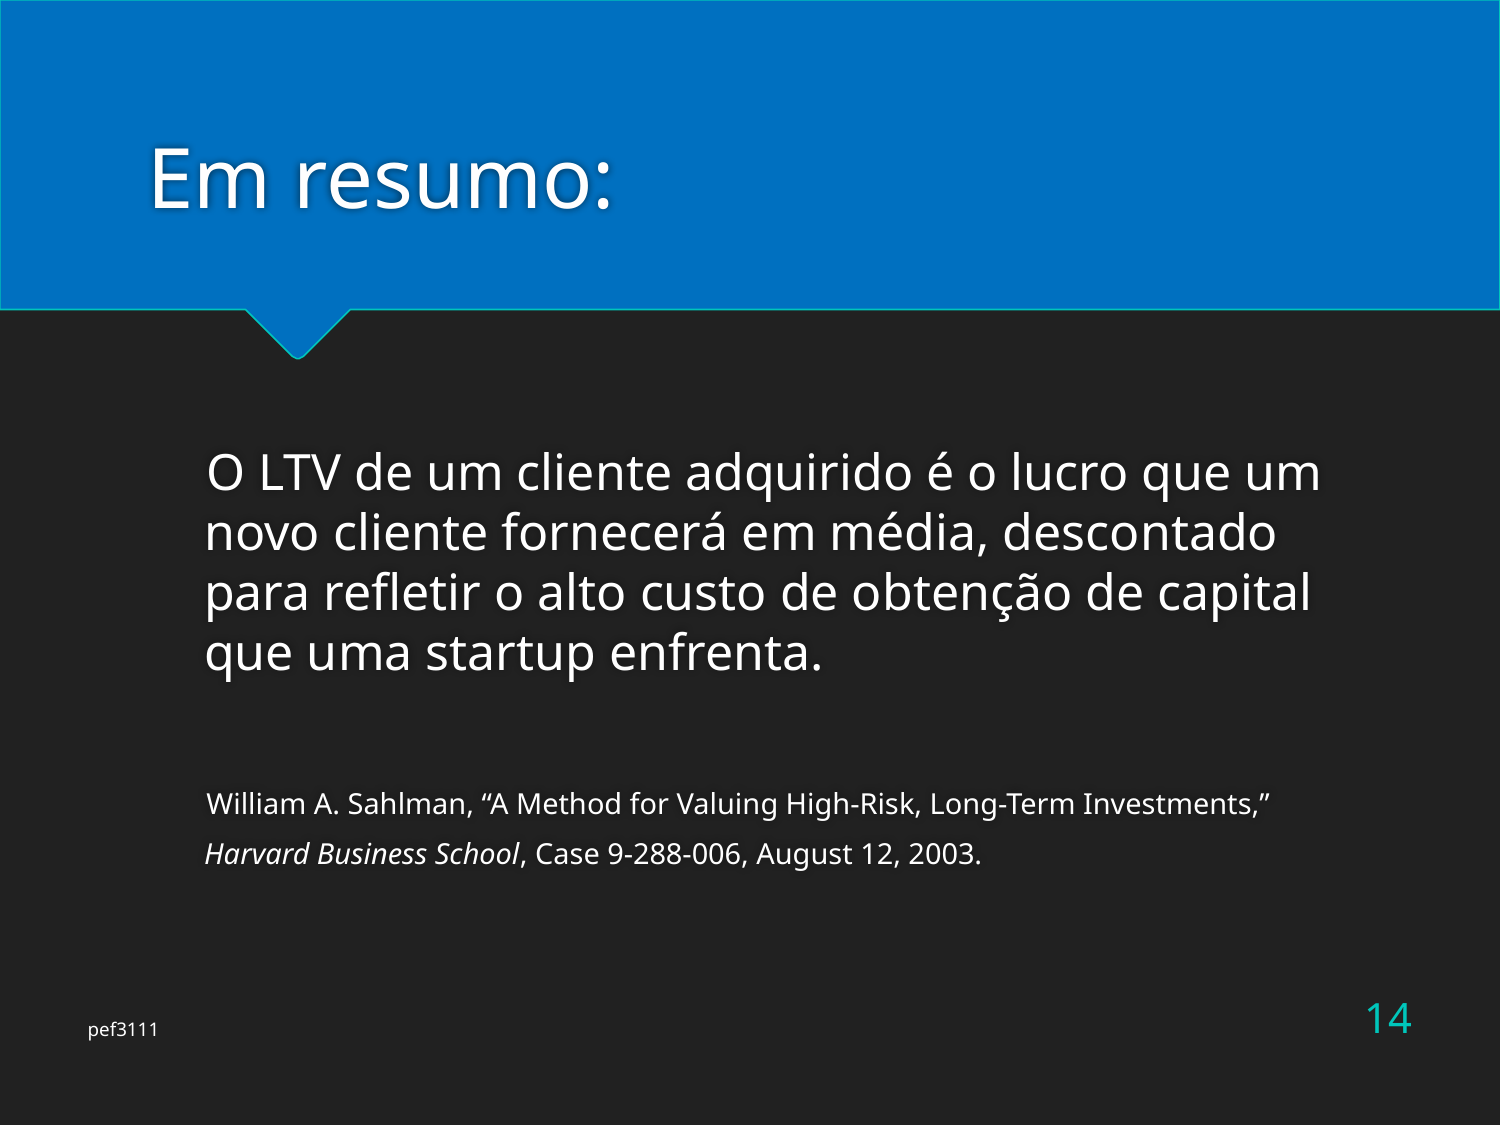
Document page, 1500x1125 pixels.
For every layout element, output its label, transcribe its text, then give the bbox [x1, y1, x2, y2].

footer pef3111 [72, 991, 1105, 1051]
title Em resumo: [132, 73, 1368, 233]
slide_number 14 [1296, 970, 1428, 1051]
list O LTV de um cliente adquirido é o lucro que um novo cliente fornecerá em média, descontado para refletir o alto custo de obtenção de capital que uma startup enfrenta. William A. Sahlman, “A Method for Valuing High-Risk, Long-Term Investments,” Harvard Business School, Case 9-288-006, August 12, 2003. [132, 364, 1368, 962]
